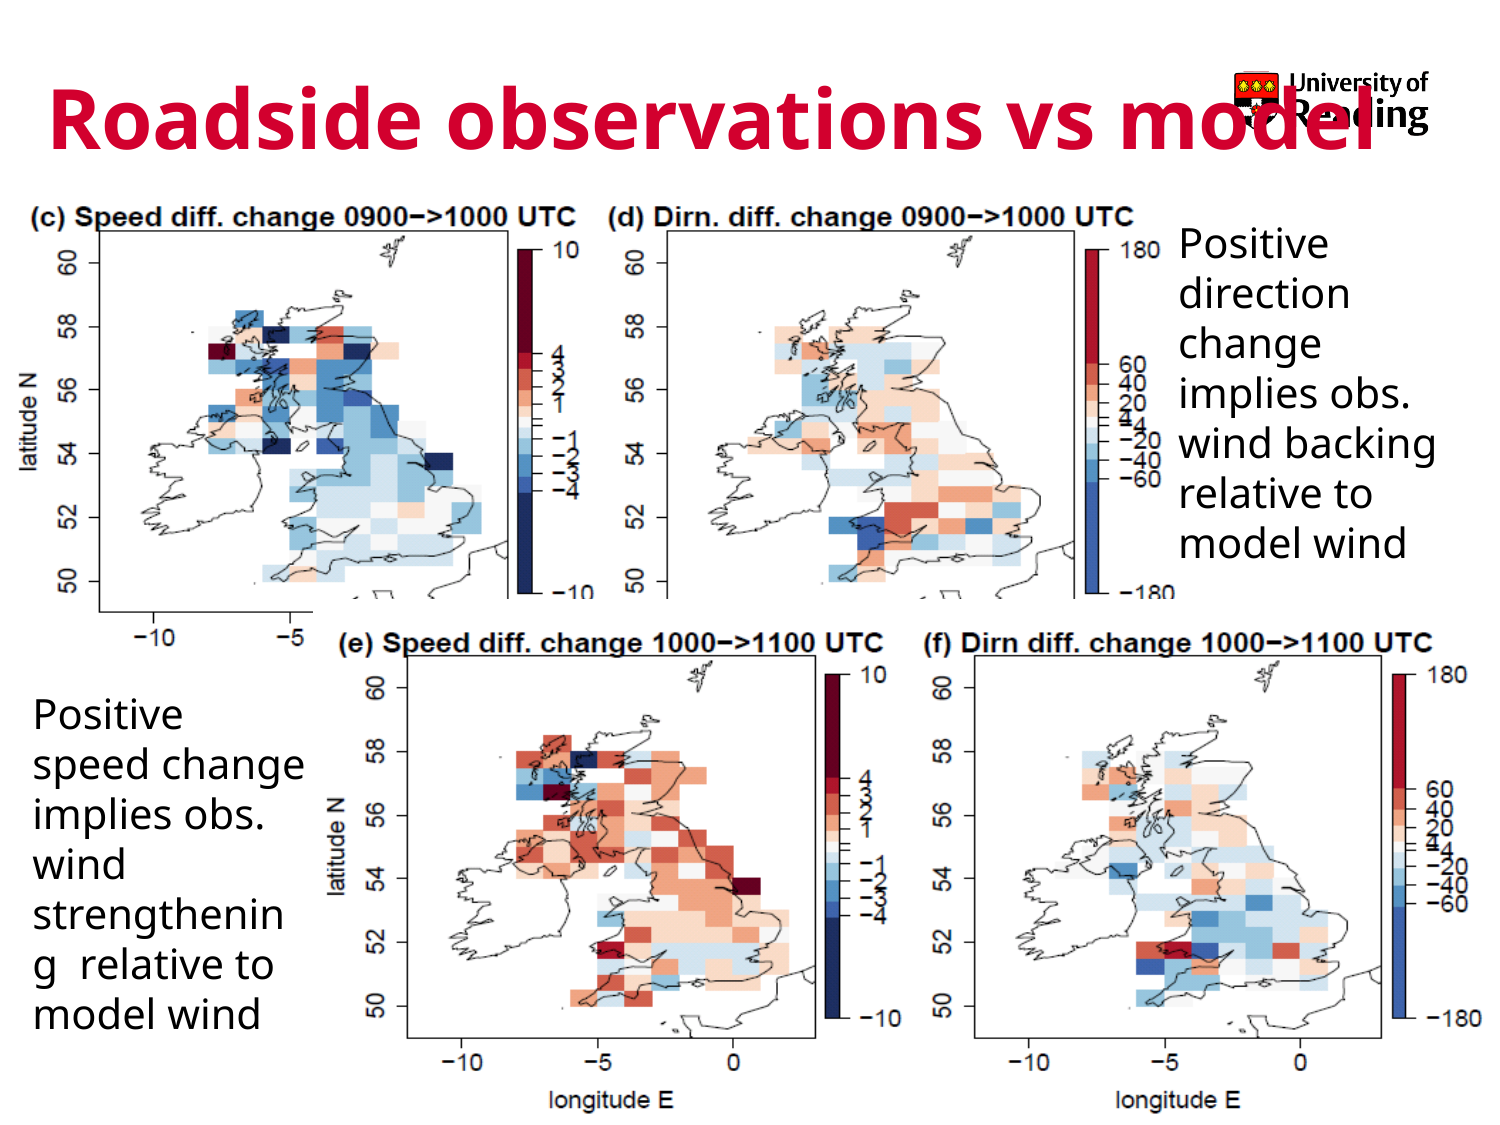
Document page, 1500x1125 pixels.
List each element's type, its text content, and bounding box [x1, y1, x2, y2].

text_box Positive direction change implies obs. wind backing relative to model wind [1193, 208, 1483, 574]
title Roadside observations vs model [46, 30, 1400, 167]
picture [3, 172, 1495, 1125]
text_box Positive speed change implies obs. wind strengthening relative to model wind [17, 680, 307, 1046]
picture [1400, 71, 1429, 136]
